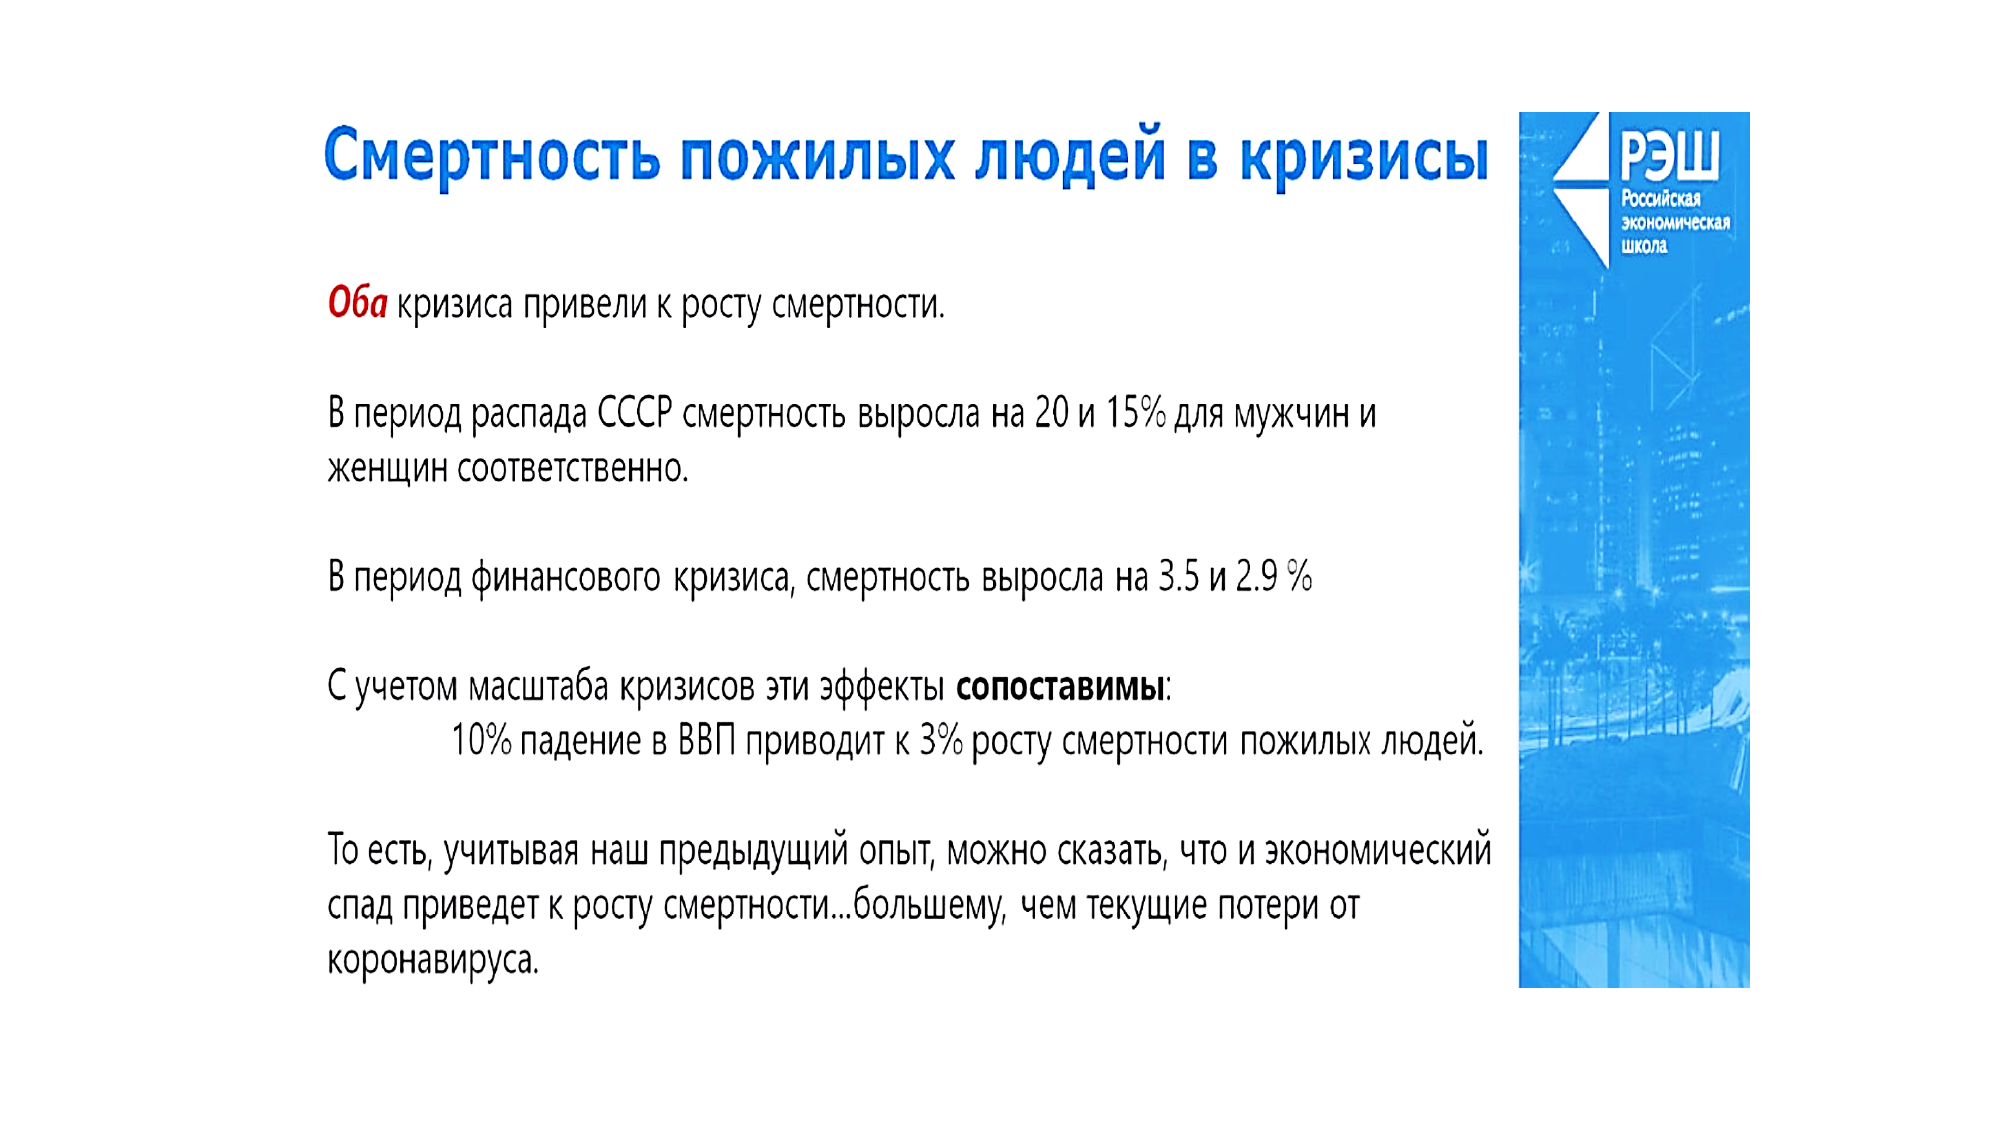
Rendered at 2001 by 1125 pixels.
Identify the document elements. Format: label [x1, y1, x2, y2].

list [299, 112, 1750, 988]
